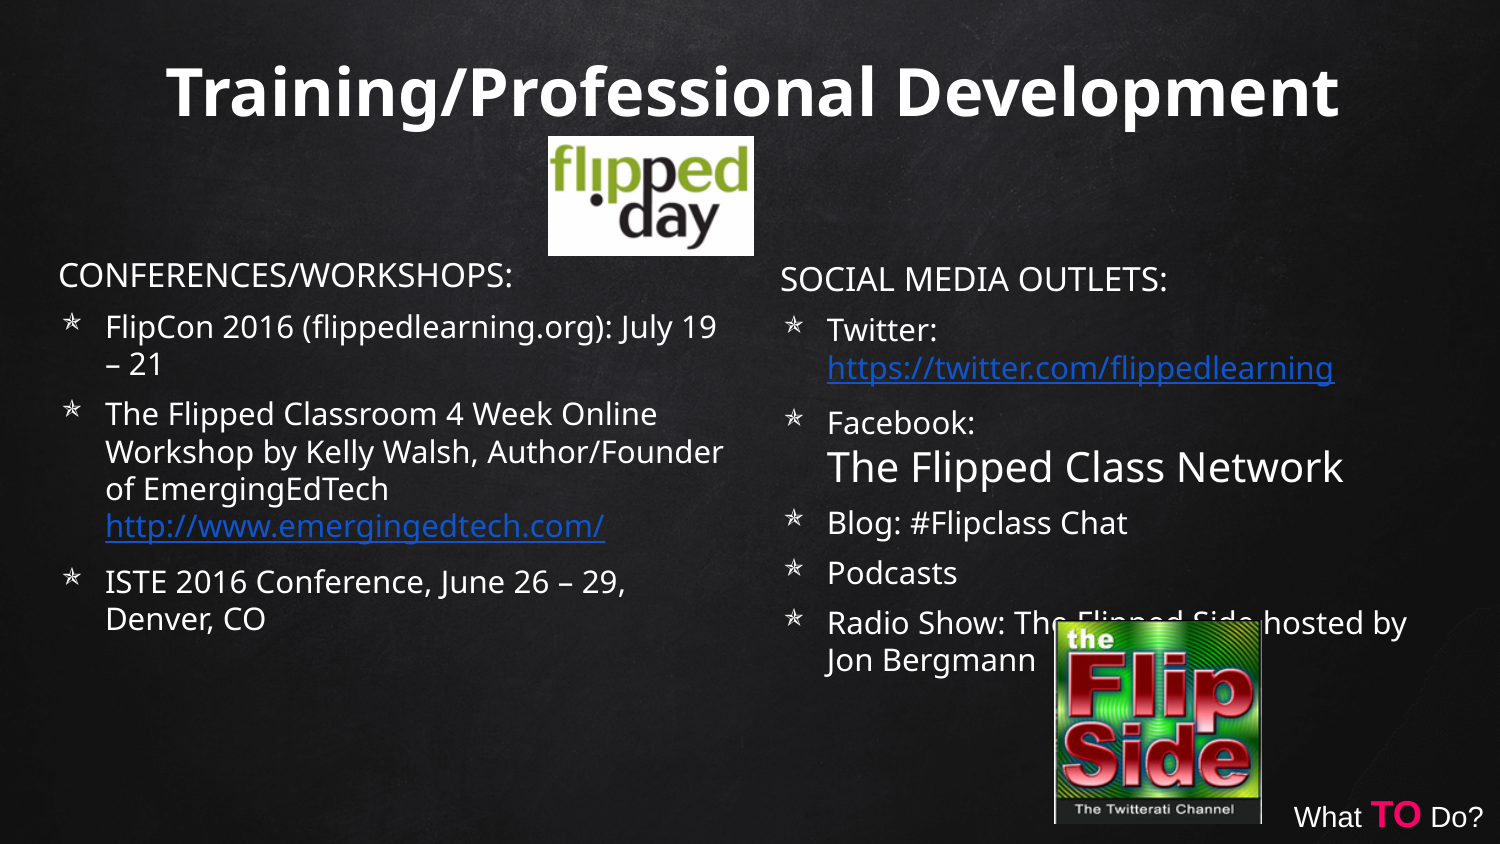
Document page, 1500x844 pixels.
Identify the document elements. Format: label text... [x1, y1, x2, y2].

list Social Media Outlets: Twitter: https://twitter.com/flippedlearning Facebook: The Flipped Class Network Blog: #Flipclass Chat Podcasts Radio Show: The Flipped Side hosted by Jon Bergmann [765, 243, 1464, 738]
picture [0, 0, 1500, 844]
text_box What TO Do? [1279, 783, 1499, 843]
list Conferences/Workshops: FlipCon 2016 (flippedlearning.org): July 19 – 21 The Flipped Classroom 4 Week Online Workshop by Kelly Walsh, Author/Founder of EmergingEdTech http://www.emergingedtech.com/ ISTE 2016 Conference, June 26 – 29, Denver, CO [43, 239, 743, 735]
title Training/Professional Development [135, 35, 1373, 214]
